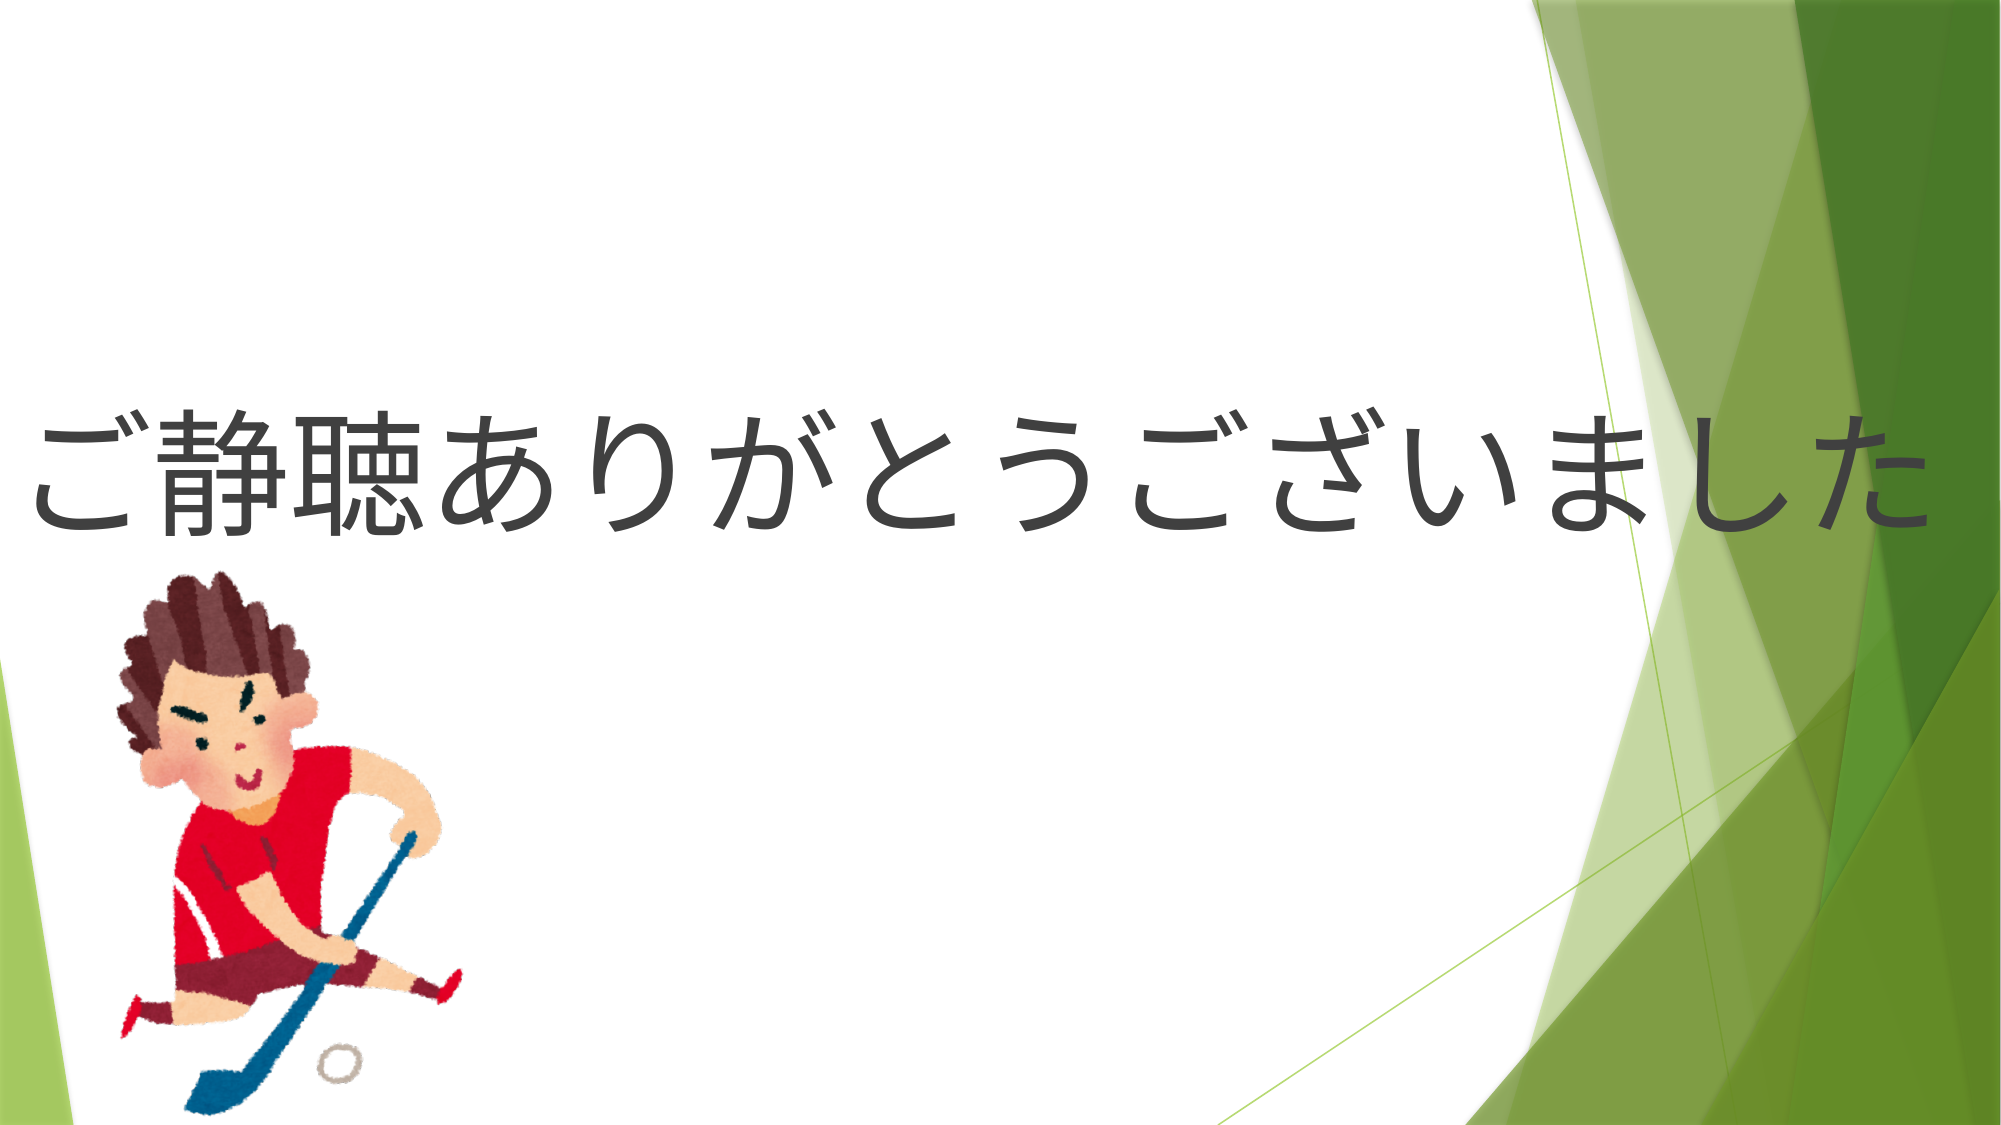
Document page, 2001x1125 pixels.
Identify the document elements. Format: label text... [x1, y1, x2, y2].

picture [2, 524, 527, 1125]
list ご静聴ありがとうございました [0, 380, 2000, 1018]
